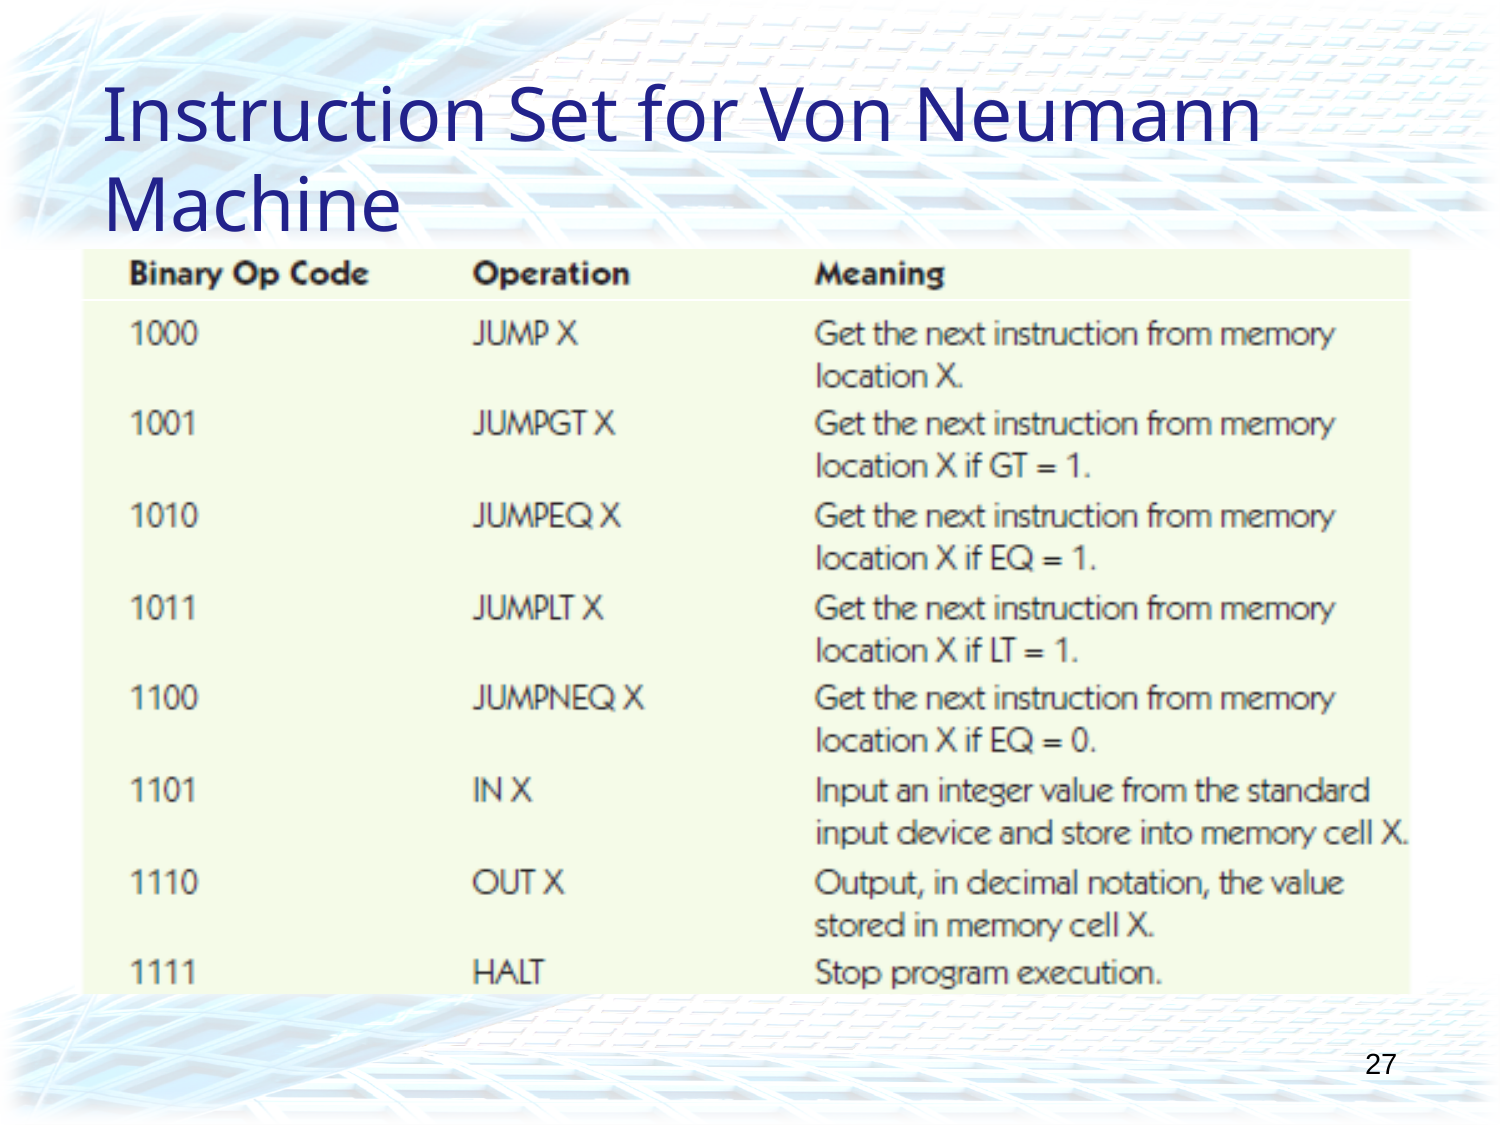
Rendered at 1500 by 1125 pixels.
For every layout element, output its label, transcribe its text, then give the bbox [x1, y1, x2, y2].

slide_number 27 [1074, 1037, 1413, 1101]
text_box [74, 249, 1427, 994]
title Instruction Set for Von Neumann Machine [87, 62, 1413, 248]
